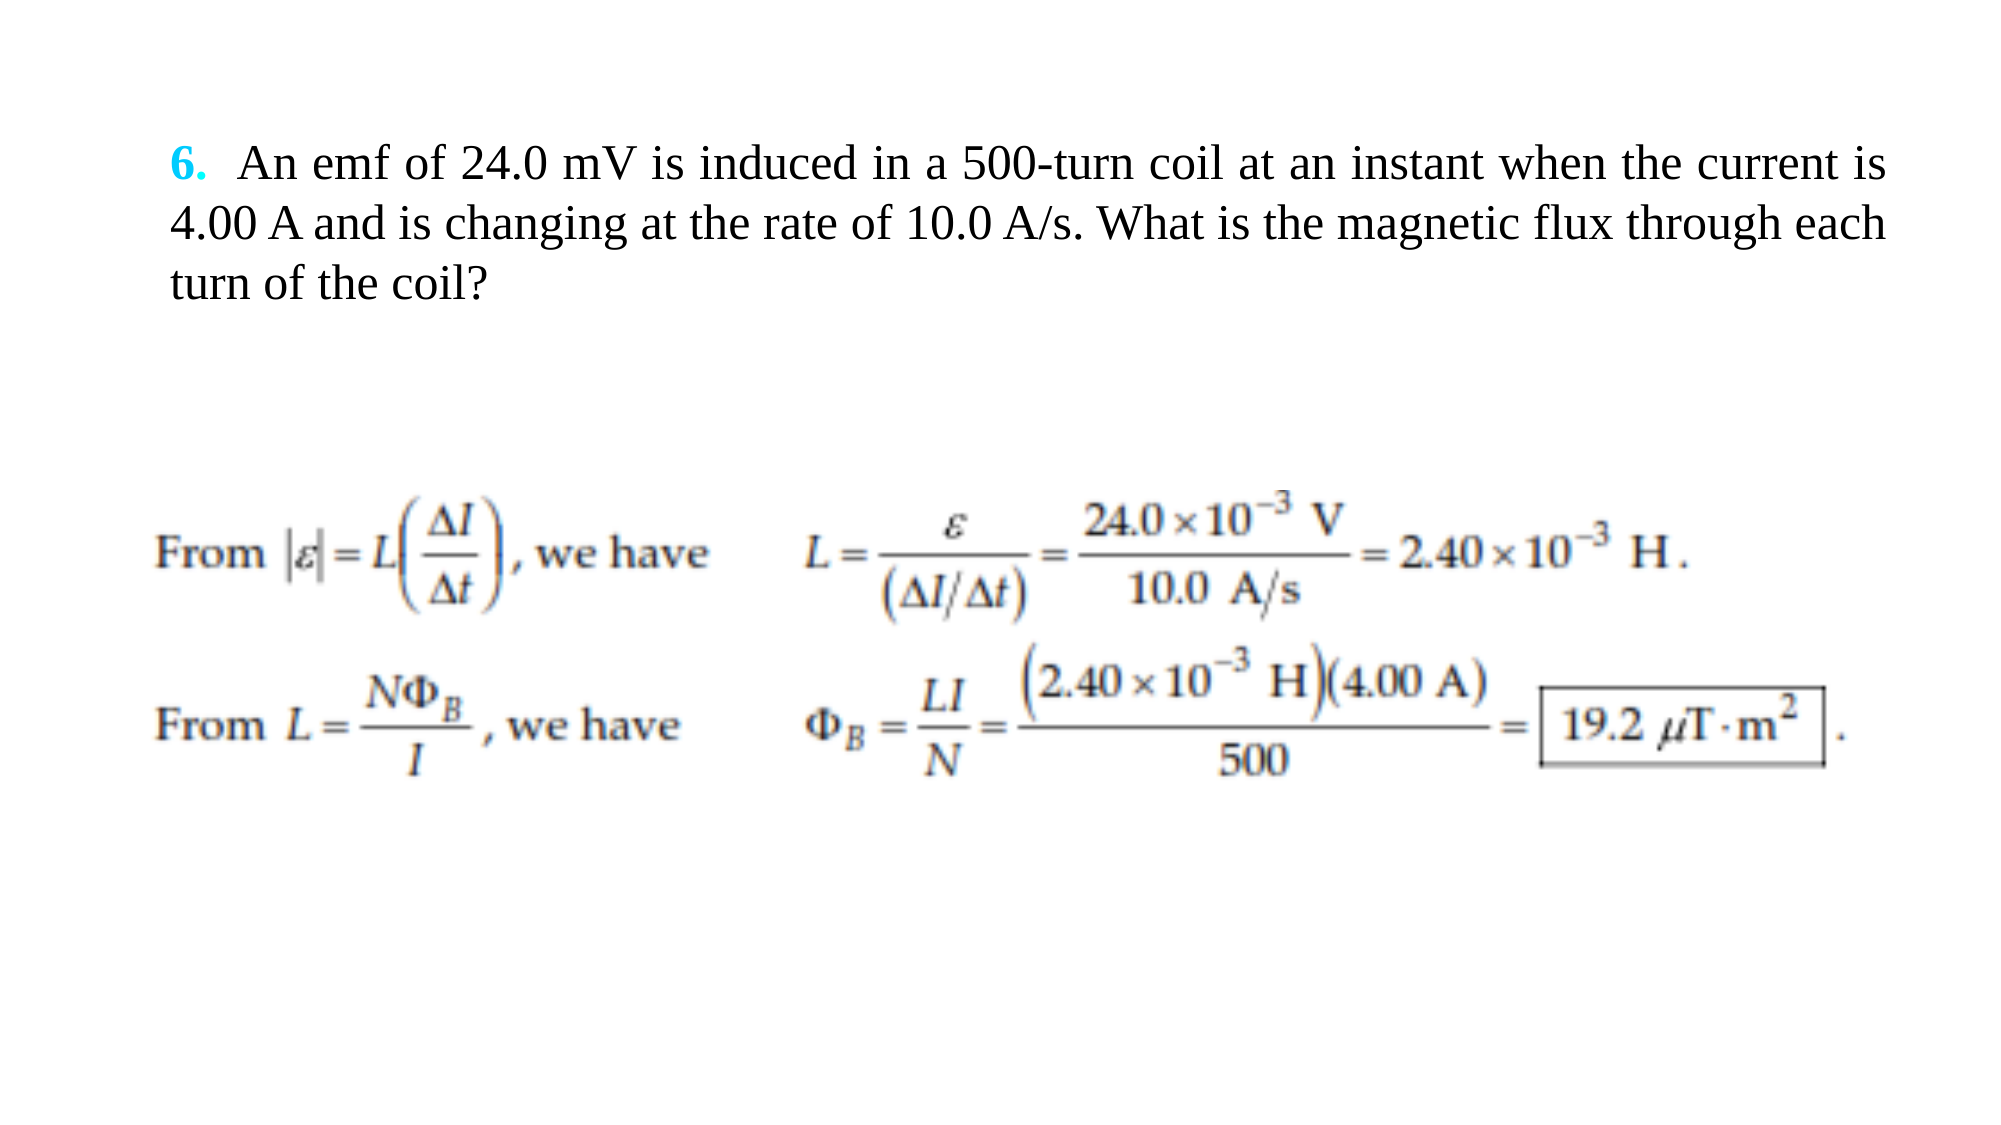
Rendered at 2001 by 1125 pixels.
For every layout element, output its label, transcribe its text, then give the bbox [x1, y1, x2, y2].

text_box 6. An emf of 24.0 mV is induced in a 500-turn coil at an instant when the current is 4.00 A and is changing at the rate of 10.0 A/s. What is the magnetic flux through each turn of the coil? [155, 122, 1903, 318]
picture [132, 490, 1877, 820]
